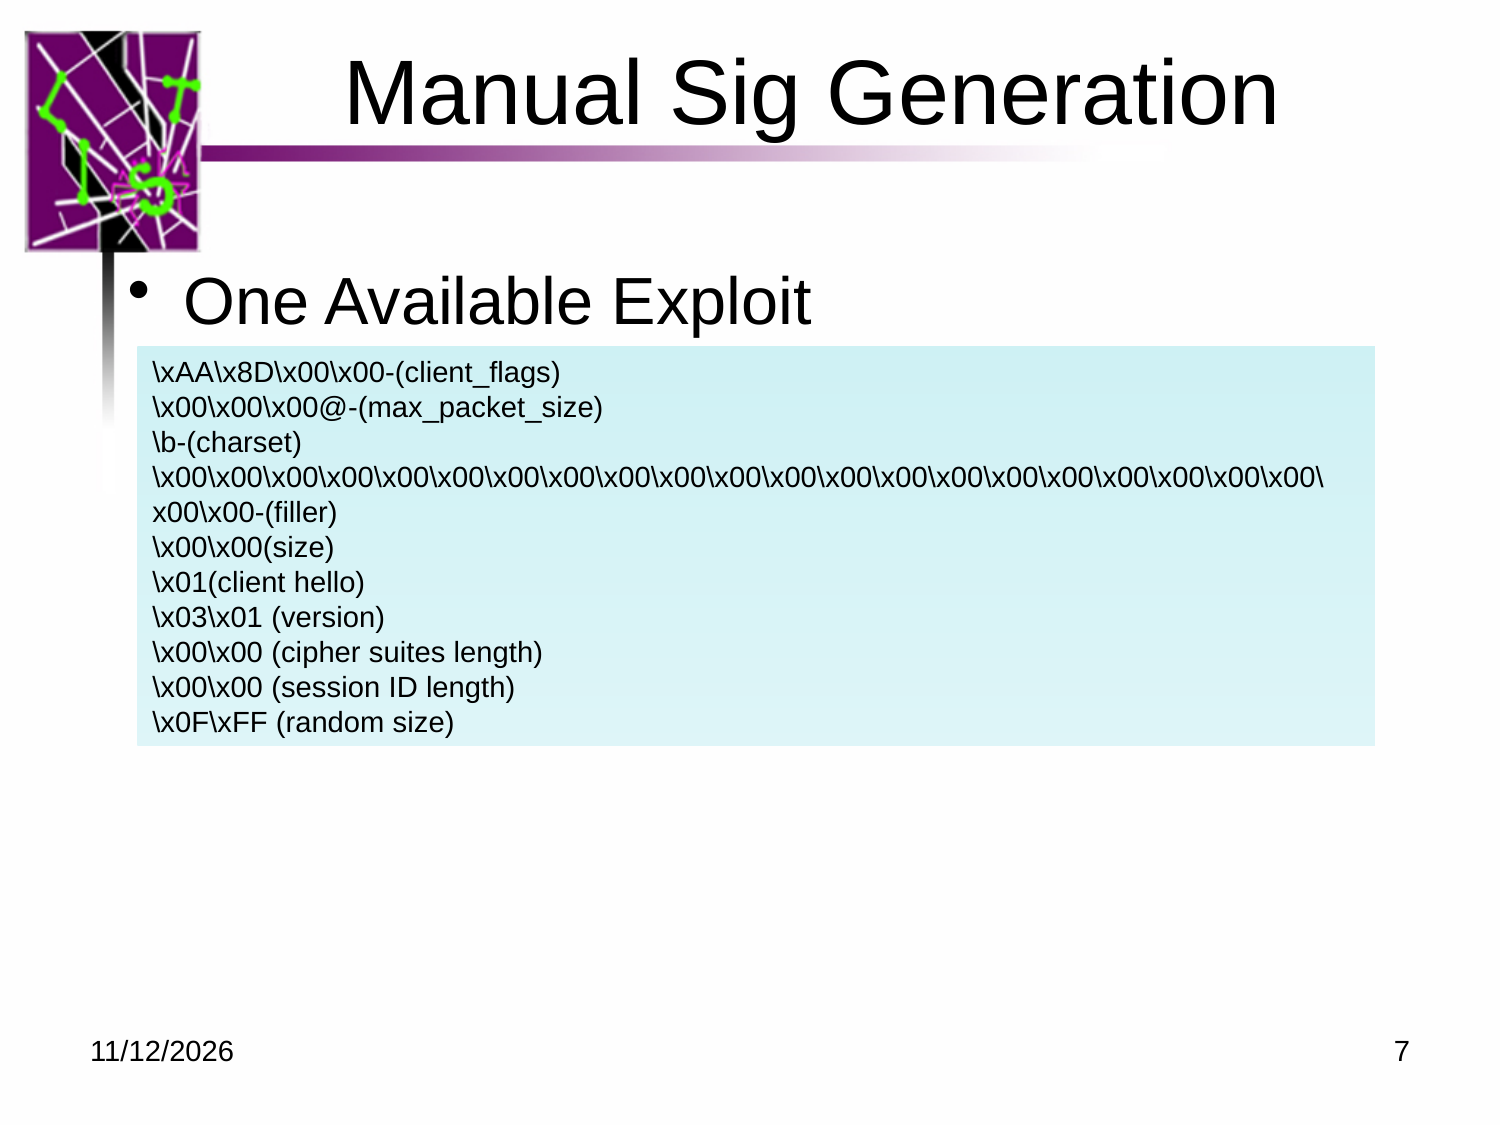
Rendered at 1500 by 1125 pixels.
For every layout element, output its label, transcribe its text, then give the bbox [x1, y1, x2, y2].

list One Available Exploit [112, 249, 1425, 1005]
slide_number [74, 1024, 426, 1103]
title Manual Sig Generation [200, 24, 1425, 150]
text_box \xAA\x8D\x00\x00-(client_flags) \x00\x00\x00@-(max_packet_size) \b-(charset) \x00\x00\x00\x00\x00\x00\x00\x00\x00\x00\x00\x00\x00\x00\x00\x00\x00\x00\x00\x00\x00\x00\x00-(filler) \x00\x00(size) \x01(client hello) \x03\x01 (version) \x00\x00 (cipher suites length) \x00\x00 (session ID length) \x0F\xFF (random size) [137, 346, 1375, 746]
slide_number 7 [1074, 1024, 1426, 1103]
picture [0, 0, 1500, 1125]
